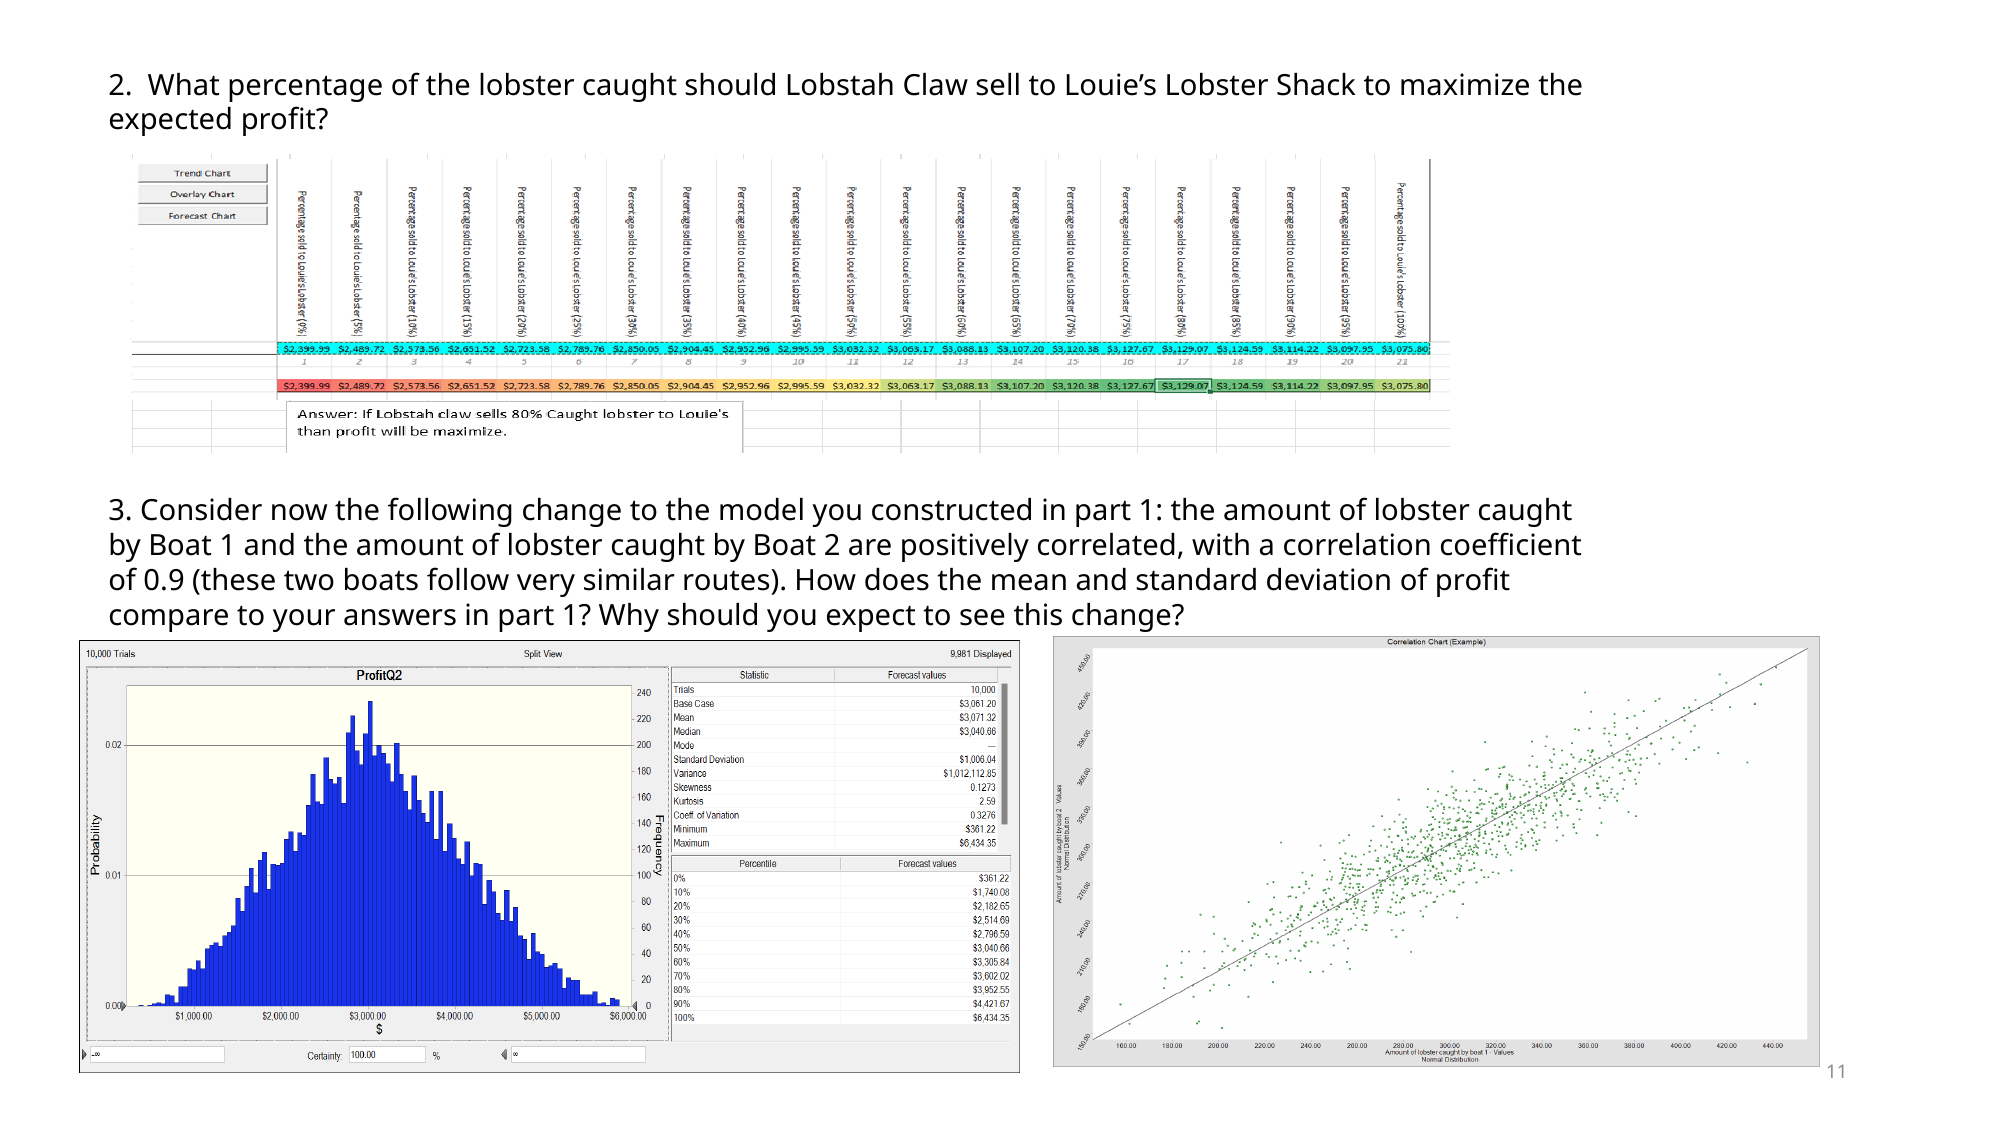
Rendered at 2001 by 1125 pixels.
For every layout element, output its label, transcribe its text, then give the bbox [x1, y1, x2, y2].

slide_number 11 [1412, 1042, 1863, 1103]
picture [131, 154, 1450, 453]
picture [1053, 636, 1820, 1067]
picture [79, 640, 1020, 1073]
text_box 2. What percentage of the lobster caught should Lobstah Claw sell to Louie’s Lobster Shack to maximize the expected profit? [93, 58, 1638, 214]
text_box 3. Consider now the following change to the model you constructed in part 1: the amount of lobster caught by Boat 1 and the amount of lobster caught by Boat 2 are positively correlated, with a correlation coefficient of 0.9 (these two boats follow very similar routes). How does the mean and standard deviation of profit compare to your answers in part 1? Why should you expect to see this change? [93, 484, 1621, 639]
